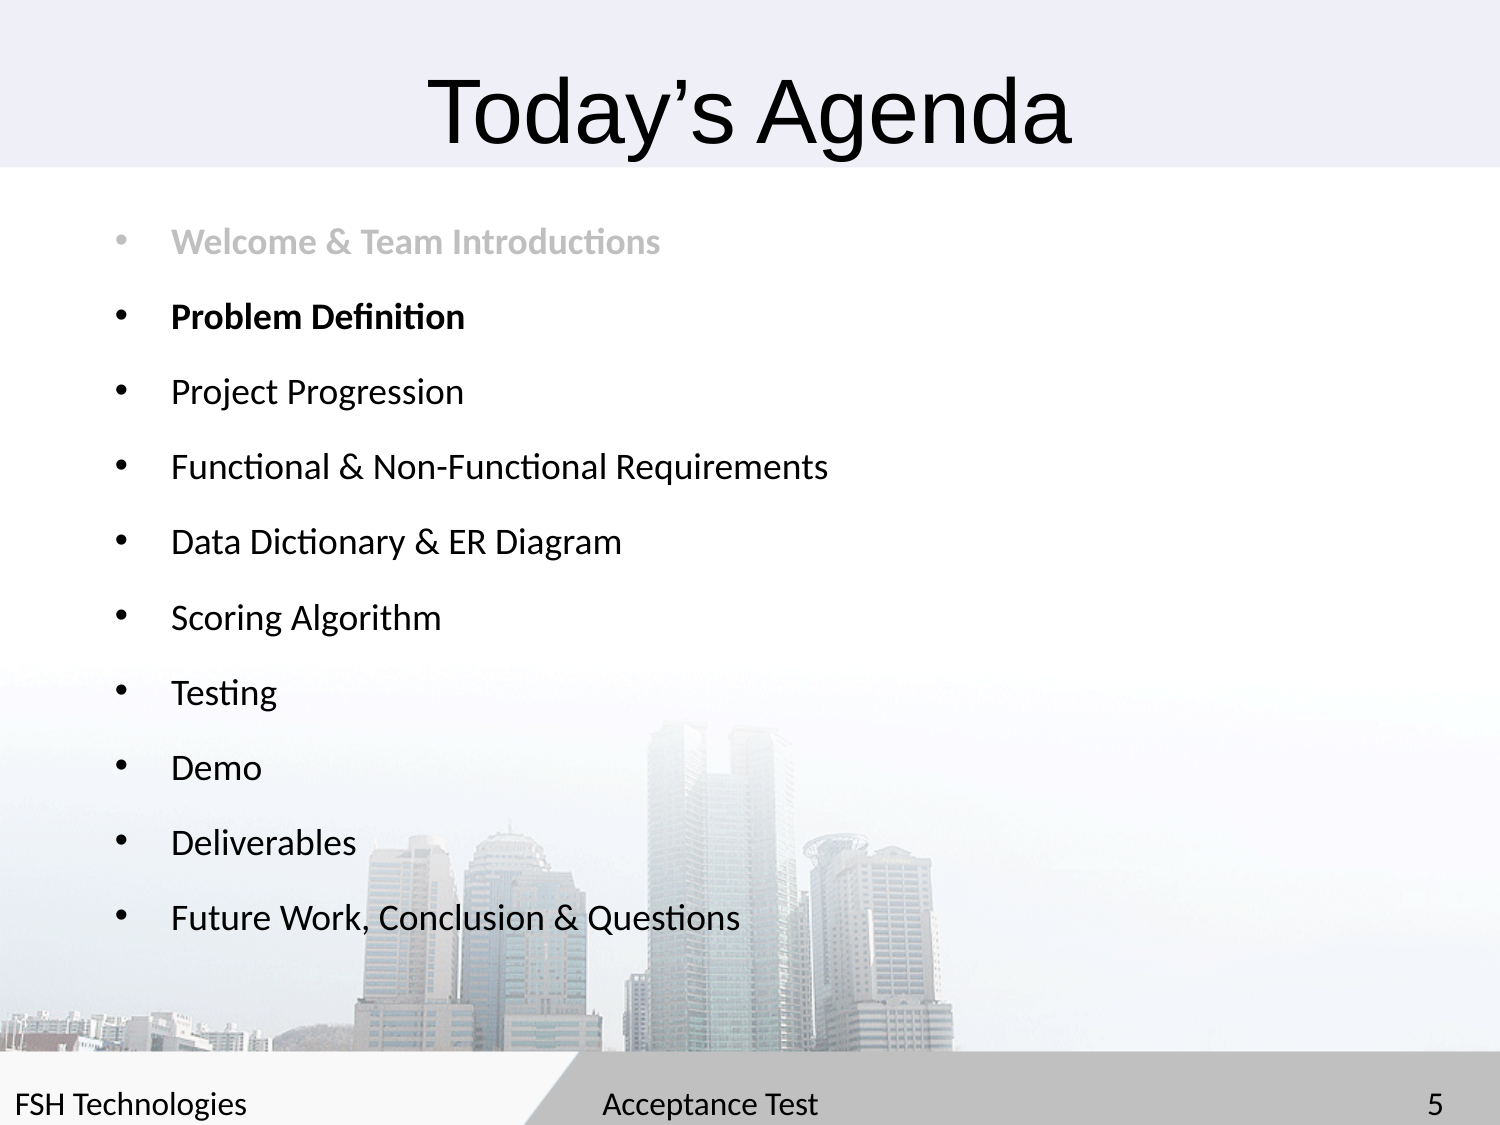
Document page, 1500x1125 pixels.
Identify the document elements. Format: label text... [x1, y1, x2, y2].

picture [0, 0, 1500, 1125]
title Today’s Agenda [75, 35, 1425, 178]
list Welcome & Team Introductions Problem Definition Project Progression Functional & Non-Functional Requirements Data Dictionary & ER Diagram Scoring Algorithm Testing Demo Deliverables Future Work, Conclusion & Questions [99, 187, 1401, 995]
